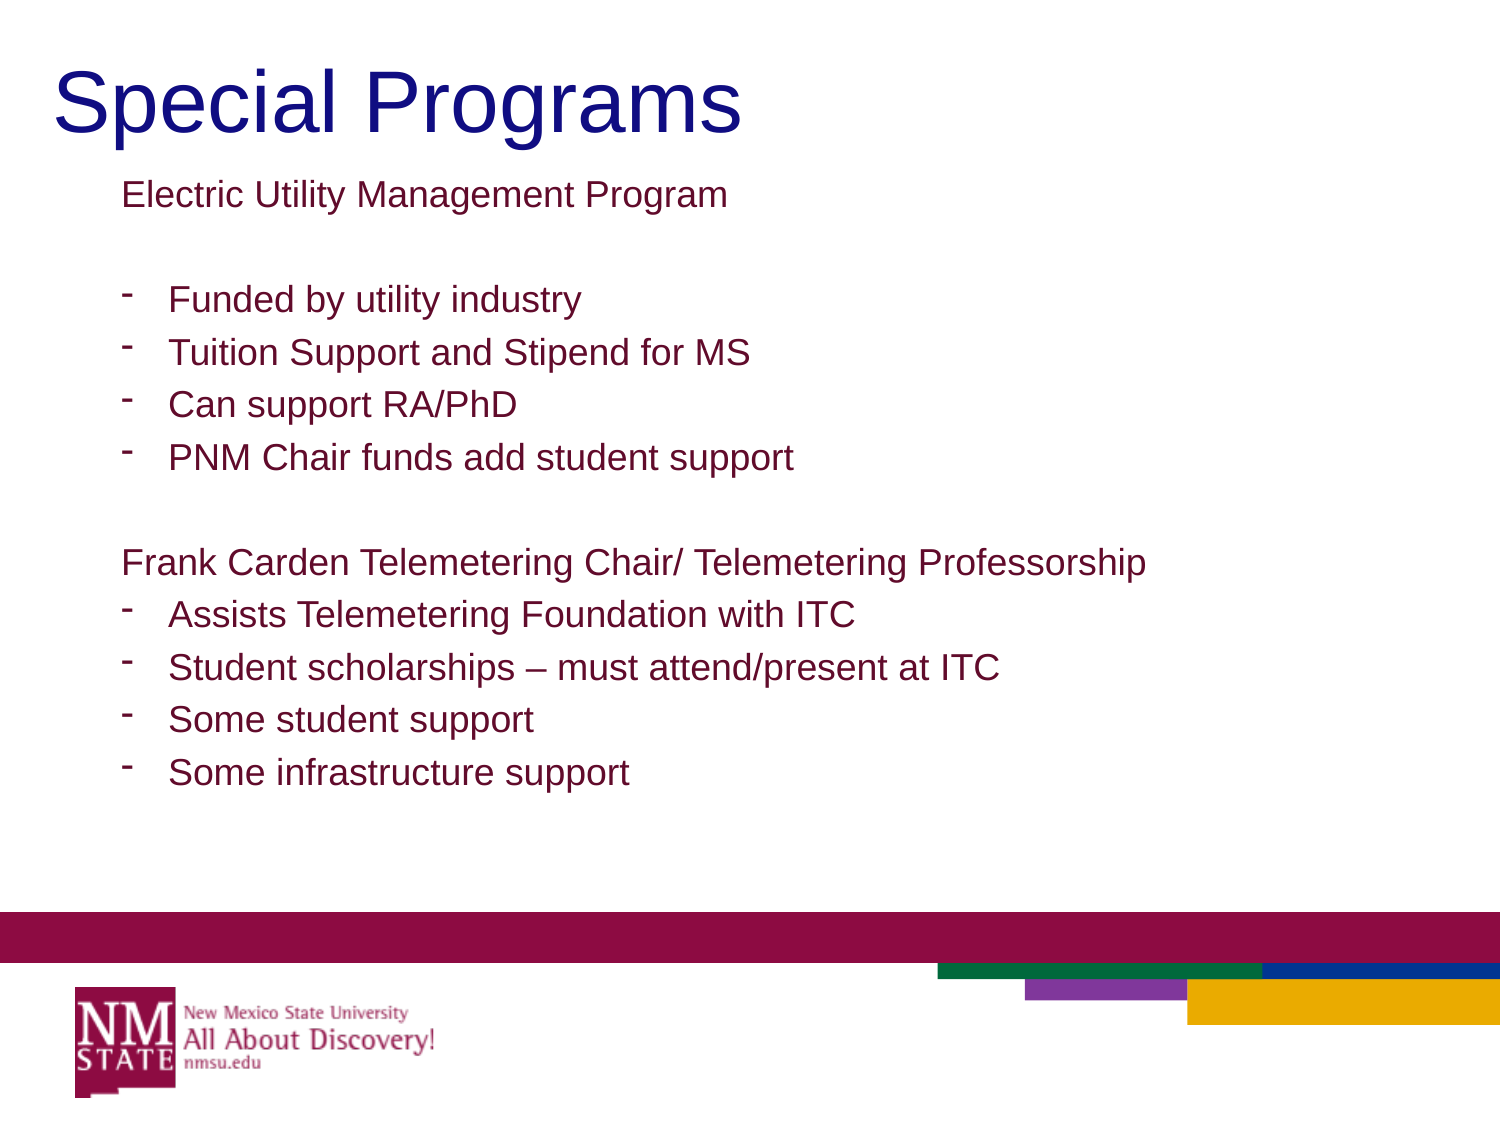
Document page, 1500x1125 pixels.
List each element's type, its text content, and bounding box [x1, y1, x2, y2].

title Special Programs [37, 37, 1475, 225]
list Electric Utility Management Program Funded by utility industry Tuition Support and Stipend for MS Can support RA/PhD PNM Chair funds add student support Frank Carden Telemetering Chair/ Telemetering Professorship Assists Telemetering Foundation with ITC Student scholarships – must attend/present at ITC Some student support Some infrastructure support [31, 162, 1469, 800]
